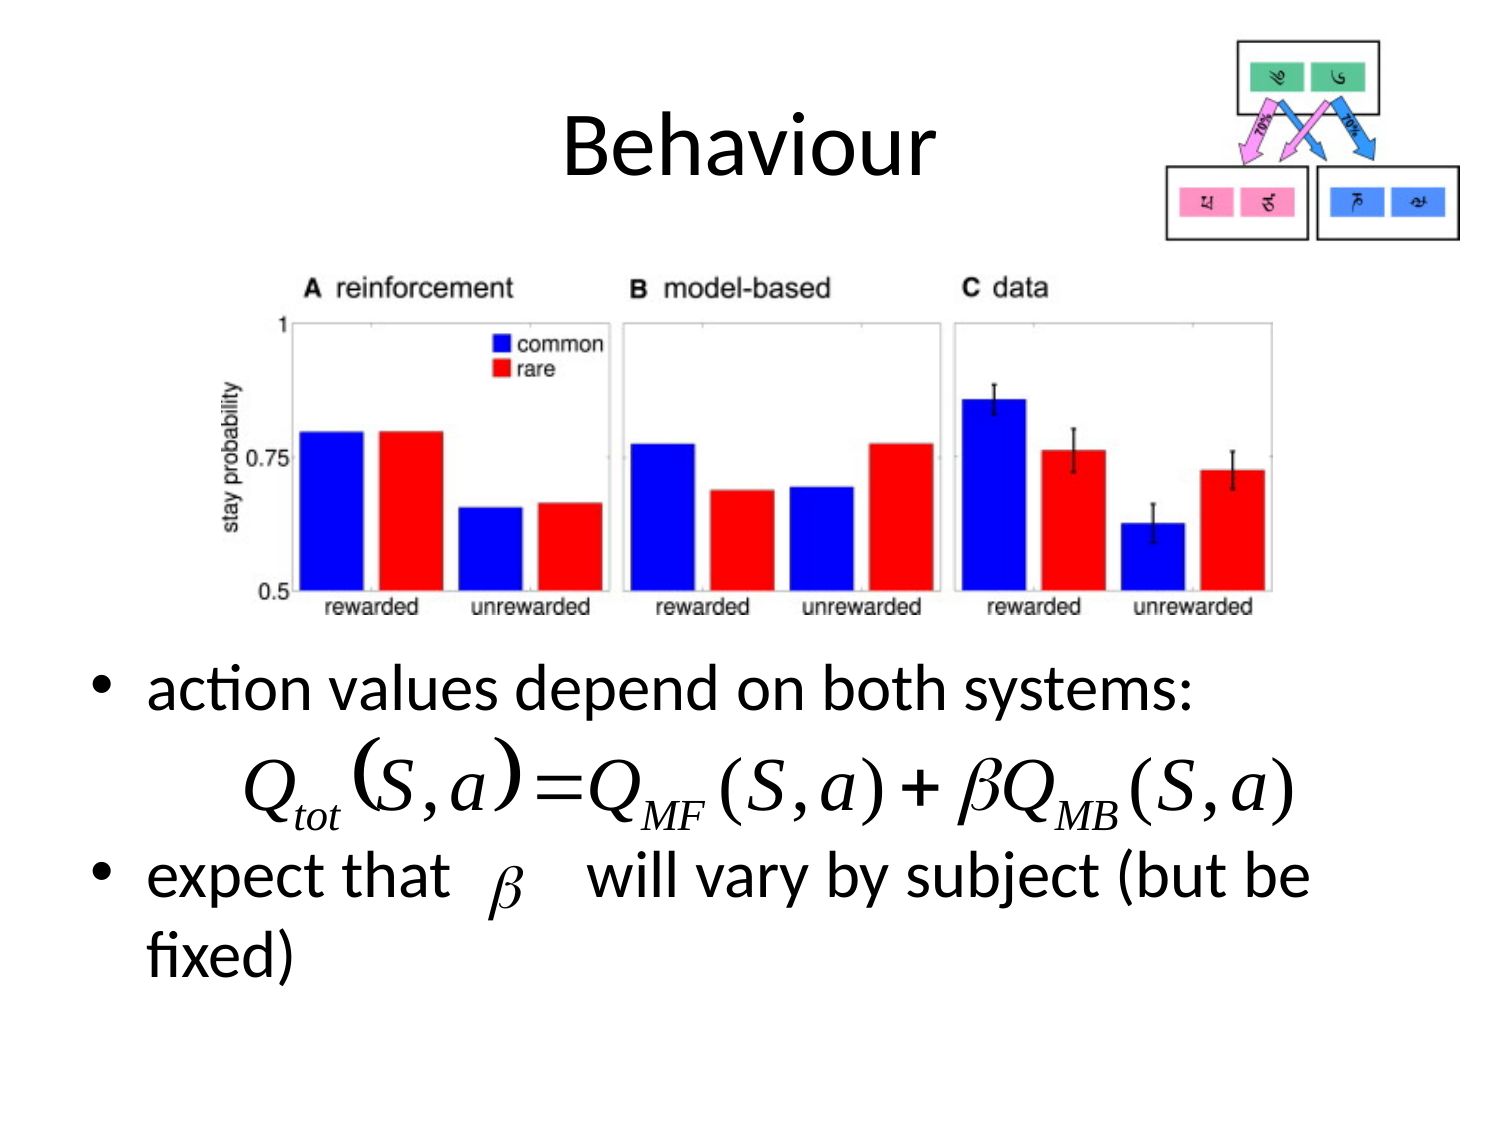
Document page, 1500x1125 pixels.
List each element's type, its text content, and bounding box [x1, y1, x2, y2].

picture [1157, 31, 1461, 251]
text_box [231, 734, 1309, 850]
title Behaviour [75, 45, 1152, 233]
picture [221, 273, 1274, 615]
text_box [477, 851, 538, 935]
list action values depend on both systems: expect that will vary by subject (but be fixed) [75, 262, 1425, 1070]
